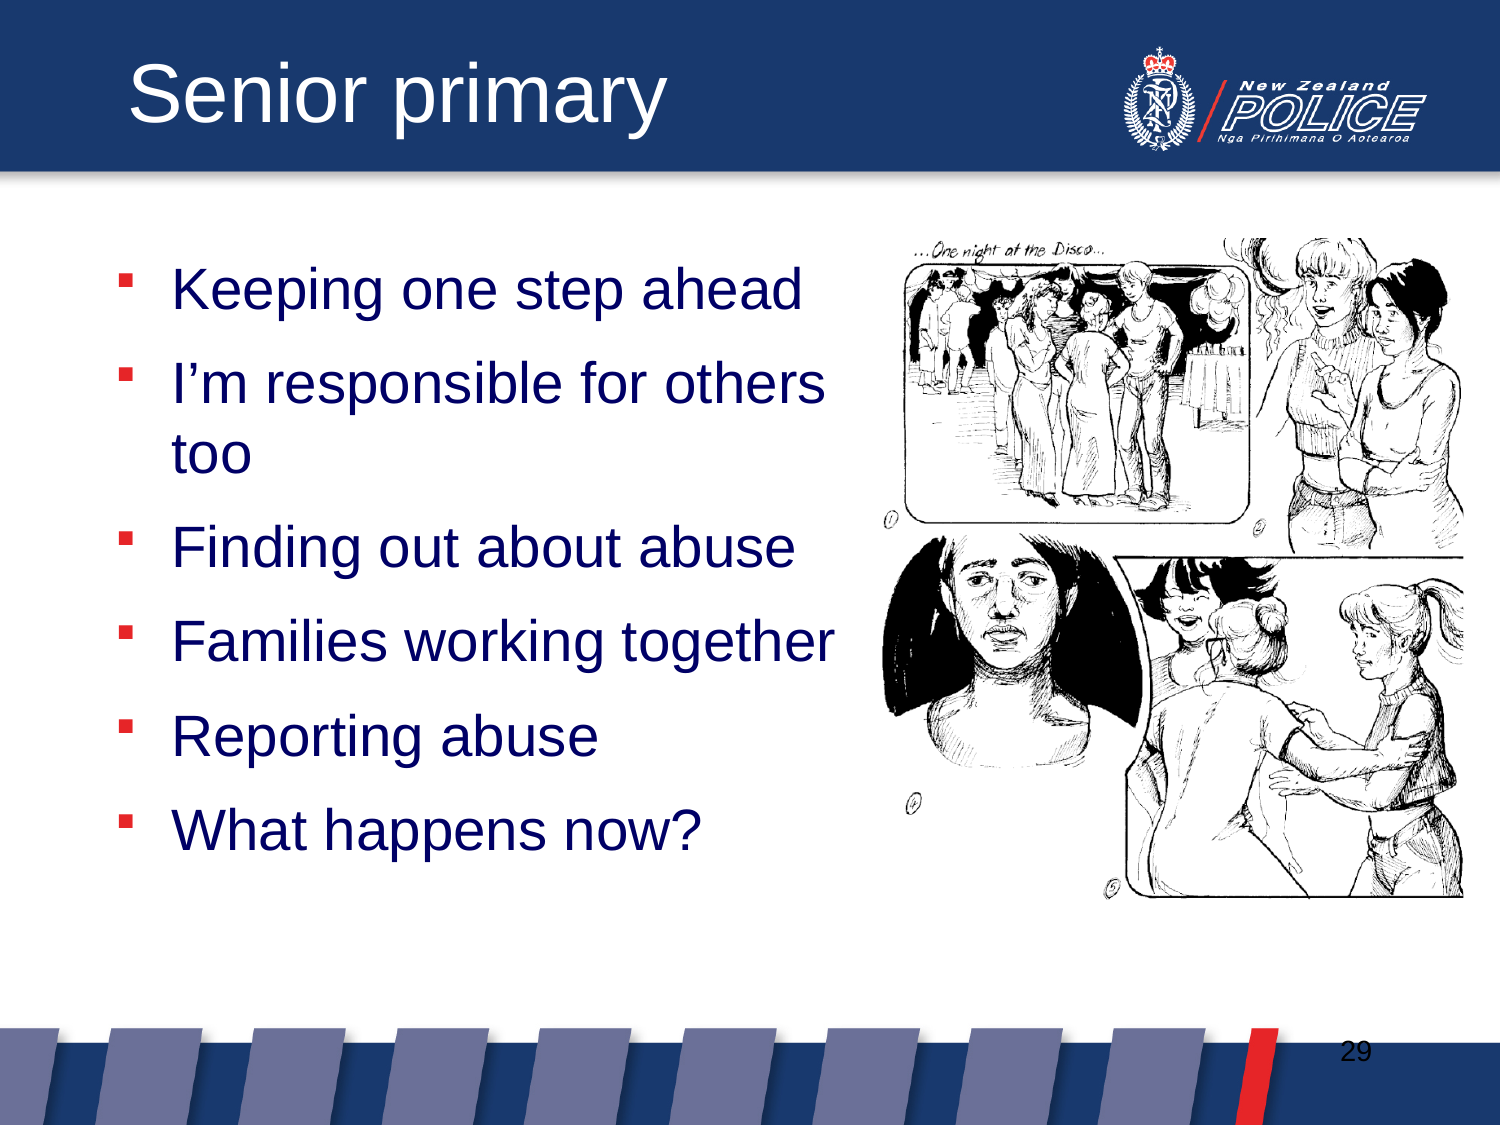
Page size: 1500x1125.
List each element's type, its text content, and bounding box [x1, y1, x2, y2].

title Senior primary [112, 0, 1388, 184]
slide_number 29 [1074, 1025, 1388, 1100]
list Keeping one step ahead I’m responsible for others too Finding out about abuse Families working together Reporting abuse What happens now? [100, 243, 892, 988]
picture [0, 0, 1500, 1125]
